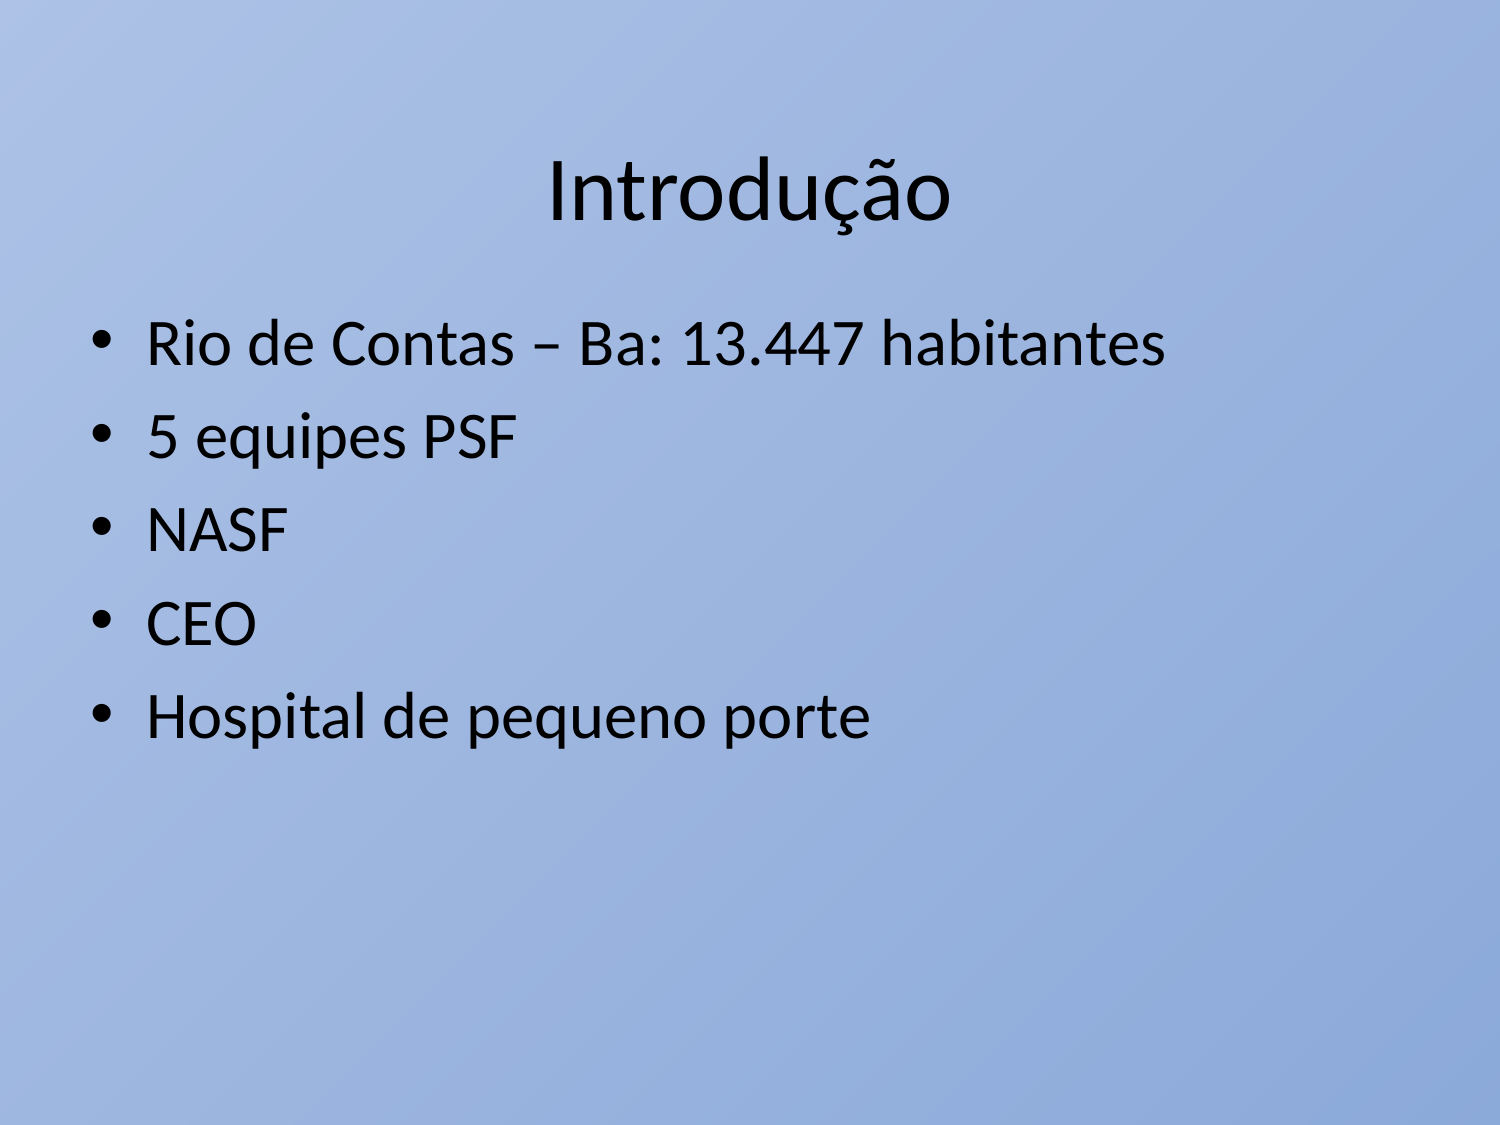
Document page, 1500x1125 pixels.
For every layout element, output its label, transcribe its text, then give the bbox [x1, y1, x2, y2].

list Rio de Contas – Ba: 13.447 habitantes 5 equipes PSF NASF CEO Hospital de pequeno porte [75, 290, 1425, 1106]
title Introdução [75, 90, 1425, 278]
